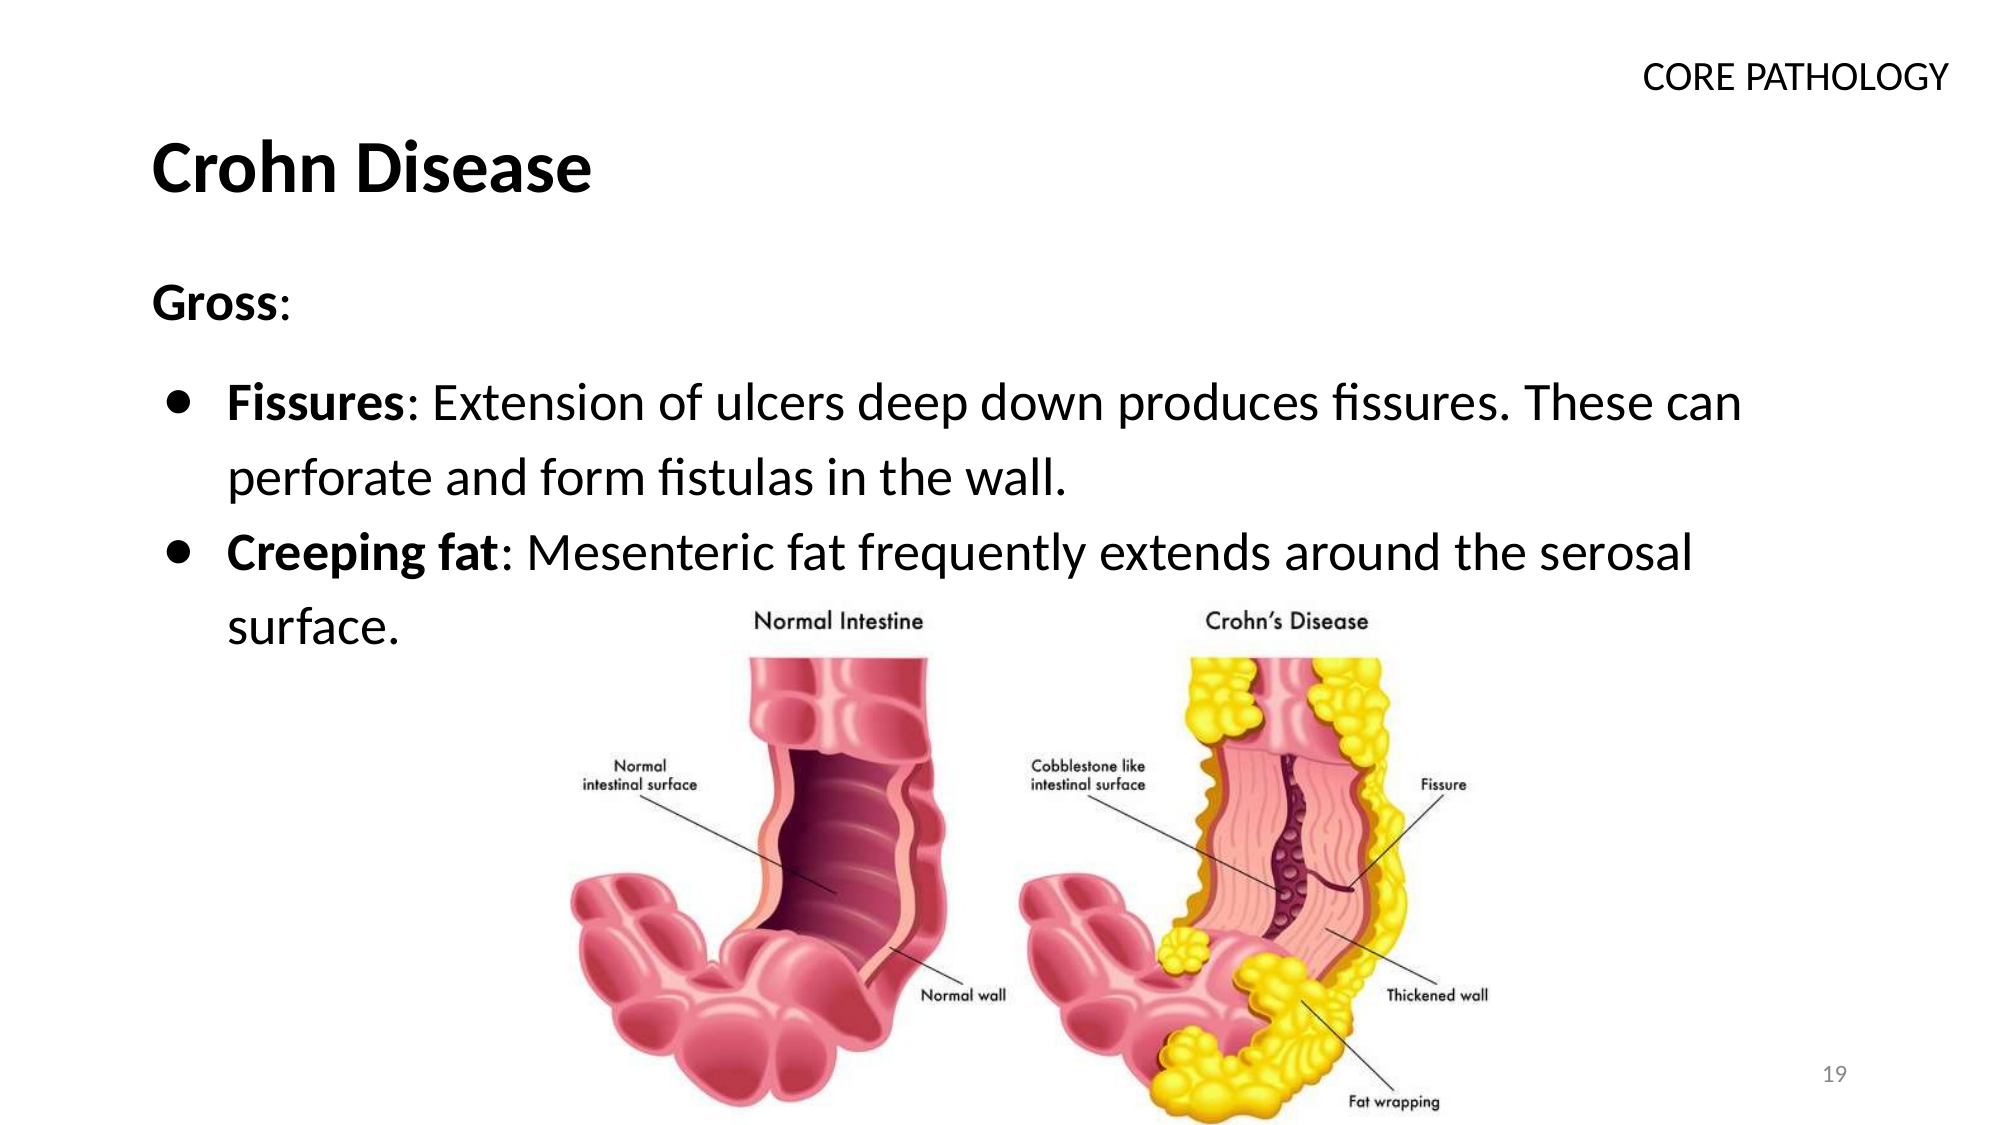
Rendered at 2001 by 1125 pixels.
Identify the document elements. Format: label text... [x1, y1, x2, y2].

slide_number 19 [1495, 1042, 1863, 1103]
title Crohn Disease [137, 59, 1863, 249]
list Gross: Fissures: Extension of ulcers deep down produces fissures. These can perforate and form fistulas in the wall. Creeping fat: Mesenteric fat frequently extends around the serosal surface. [137, 249, 1885, 1017]
text_box CORE PATHOLOGY [1312, 46, 1950, 99]
picture [568, 600, 1491, 1125]
